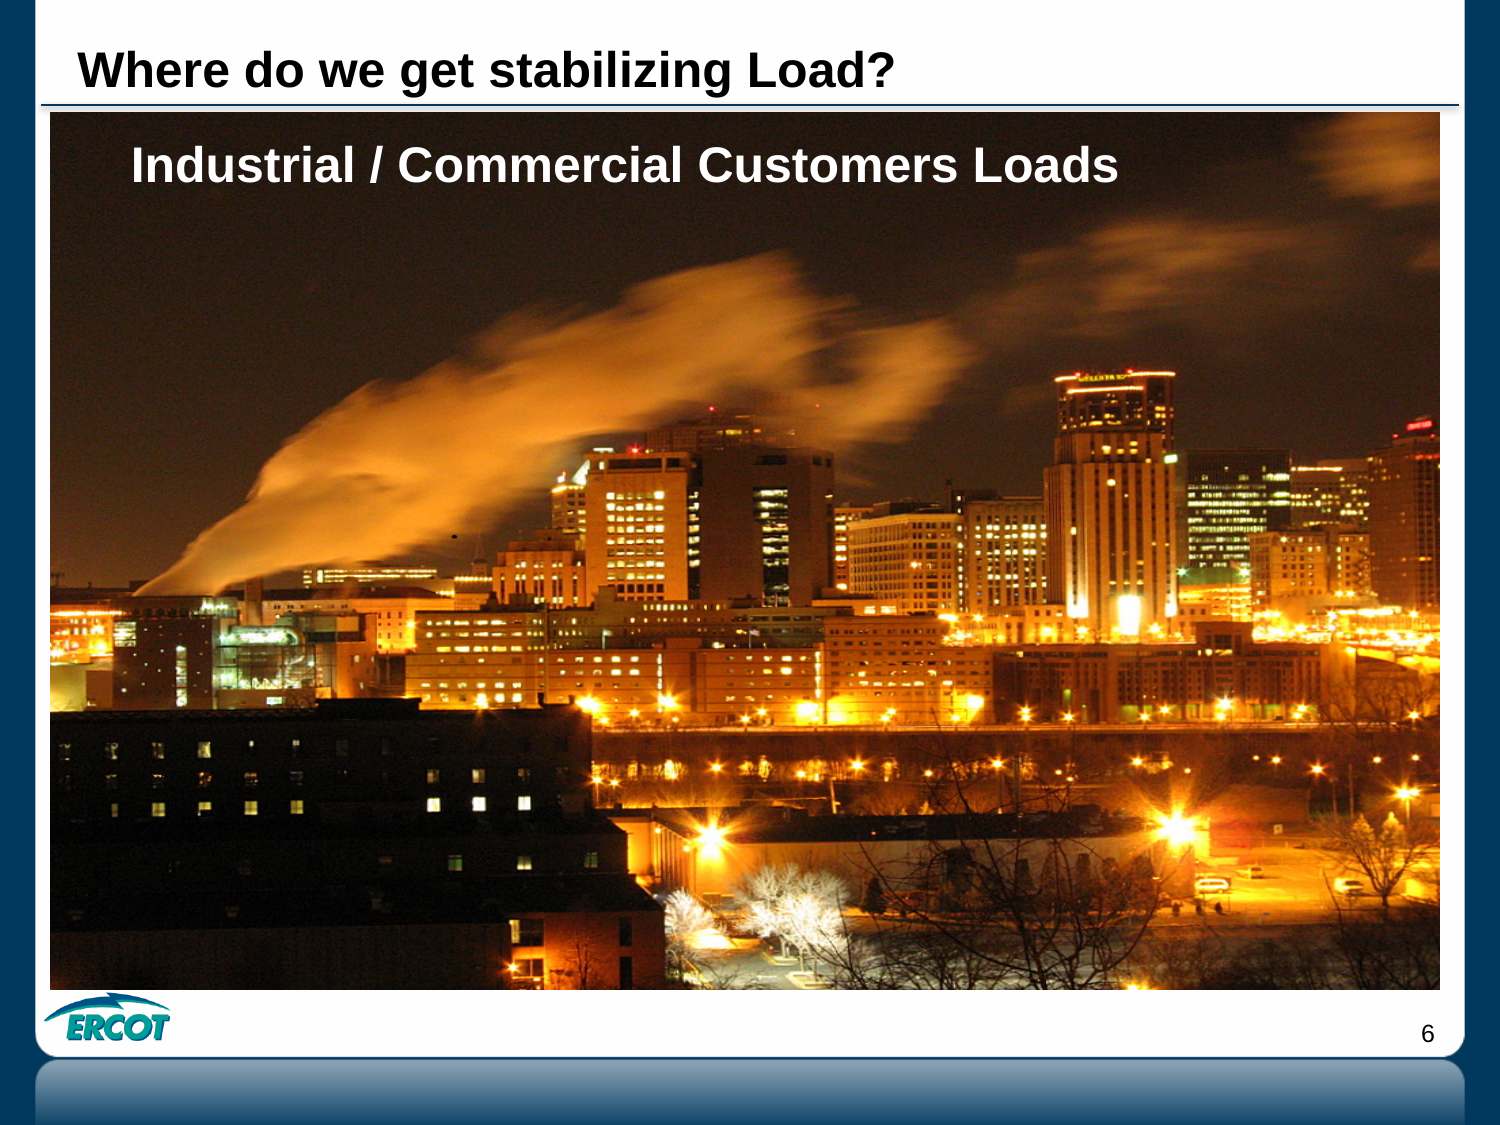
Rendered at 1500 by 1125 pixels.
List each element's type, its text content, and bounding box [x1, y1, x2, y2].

picture [35, 0, 1465, 1125]
title Where do we get stabilizing Load? [62, 29, 1450, 106]
